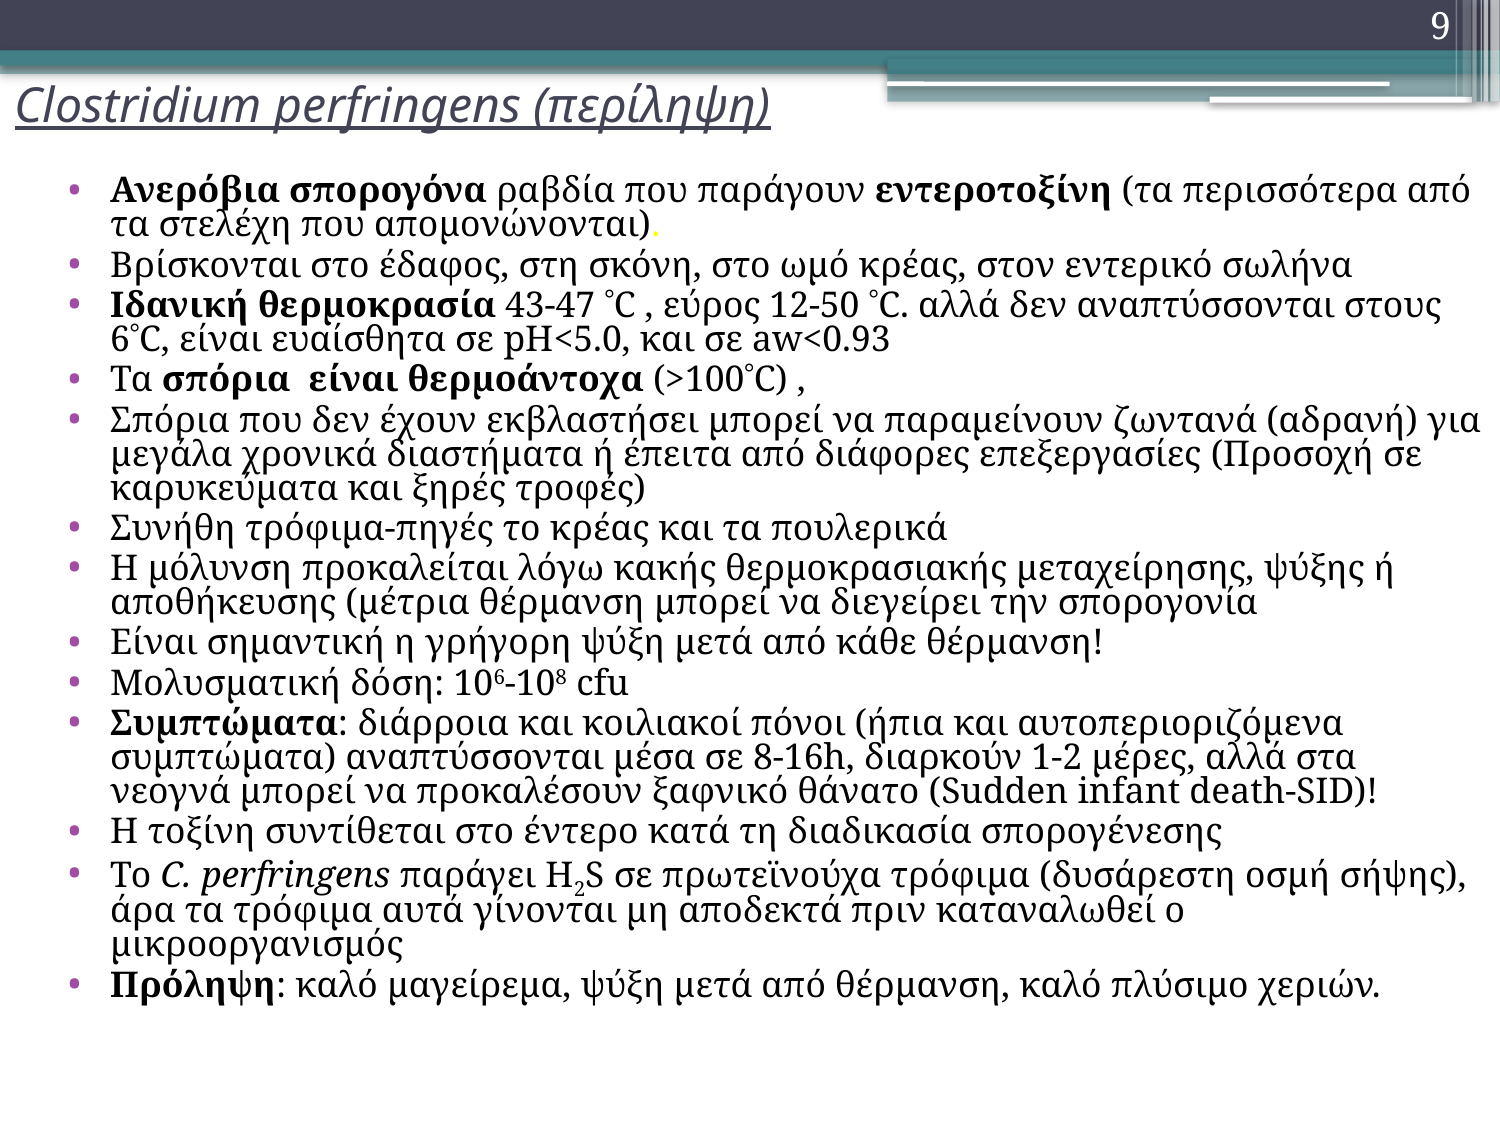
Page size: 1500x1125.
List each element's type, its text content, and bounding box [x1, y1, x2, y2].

list Ανερόβια σπορογόνα ραβδία που παράγουν εντεροτοξίνη (τα περισσότερα από τα στελέχη που απομονώνονται). Βρίσκονται στο έδαφος, στη σκόνη, στο ωμό κρέας, στον εντερικό σωλήνα Ιδανική θερμοκρασία 43-47 C , εύρος 12-50 C. αλλά δεν αναπτύσσονται στους 6C, είναι ευαίσθητα σε pH<5.0, και σε aw<0.93 Τα σπόρια είναι θερμοάντοχα (>100C) , Σπόρια που δεν έχουν εκβλαστήσει μπορεί να παραμείνουν ζωντανά (αδρανή) για μεγάλα χρονικά διαστήματα ή έπειτα από διάφορες επεξεργασίες (Προσοχή σε καρυκεύματα και ξηρές τροφές) Συνήθη τρόφιμα-πηγές το κρέας και τα πουλερικά Η μόλυνση προκαλείται λόγω κακής θερμοκρασιακής μεταχείρησης, ψύξης ή αποθήκευσης (μέτρια θέρμανση μπορεί να διεγείρει την σπορογονία Είναι σημαντική η γρήγορη ψύξη μετά από κάθε θέρμανση! Μολυσματική δόση: 106-108 cfu Συμπτώματα: διάρροια και κοιλιακοί πόνοι (ήπια και αυτοπεριοριζόμενα συμπτώματα) αναπτύσσονται μέσα σε 8-16h, διαρκούν 1-2 μέρες, αλλά στα νεογνά μπορεί να προκαλέσουν ξαφνικό θάνατο (Sudden infant death-SID)! H τοξίνη συντίθεται στο έντερο κατά τη διαδικασία σπορογένεσης Το C. perfringens παράγει H2S σε πρωτεϊνούχα τρόφιμα (δυσάρεστη οσμή σήψης), άρα τα τρόφιμα αυτά γίνονται μη αποδεκτά πριν καταναλωθεί ο μικροοργανισμός Πρόληψη: καλό μαγείρεμα, ψύξη μετά από θέρμανση, καλό πλύσιμο χεριών. [35, 119, 1500, 1083]
title Clostridium perfringens (περίληψη) [0, 66, 1500, 198]
slide_number 9 [1341, 0, 1466, 61]
